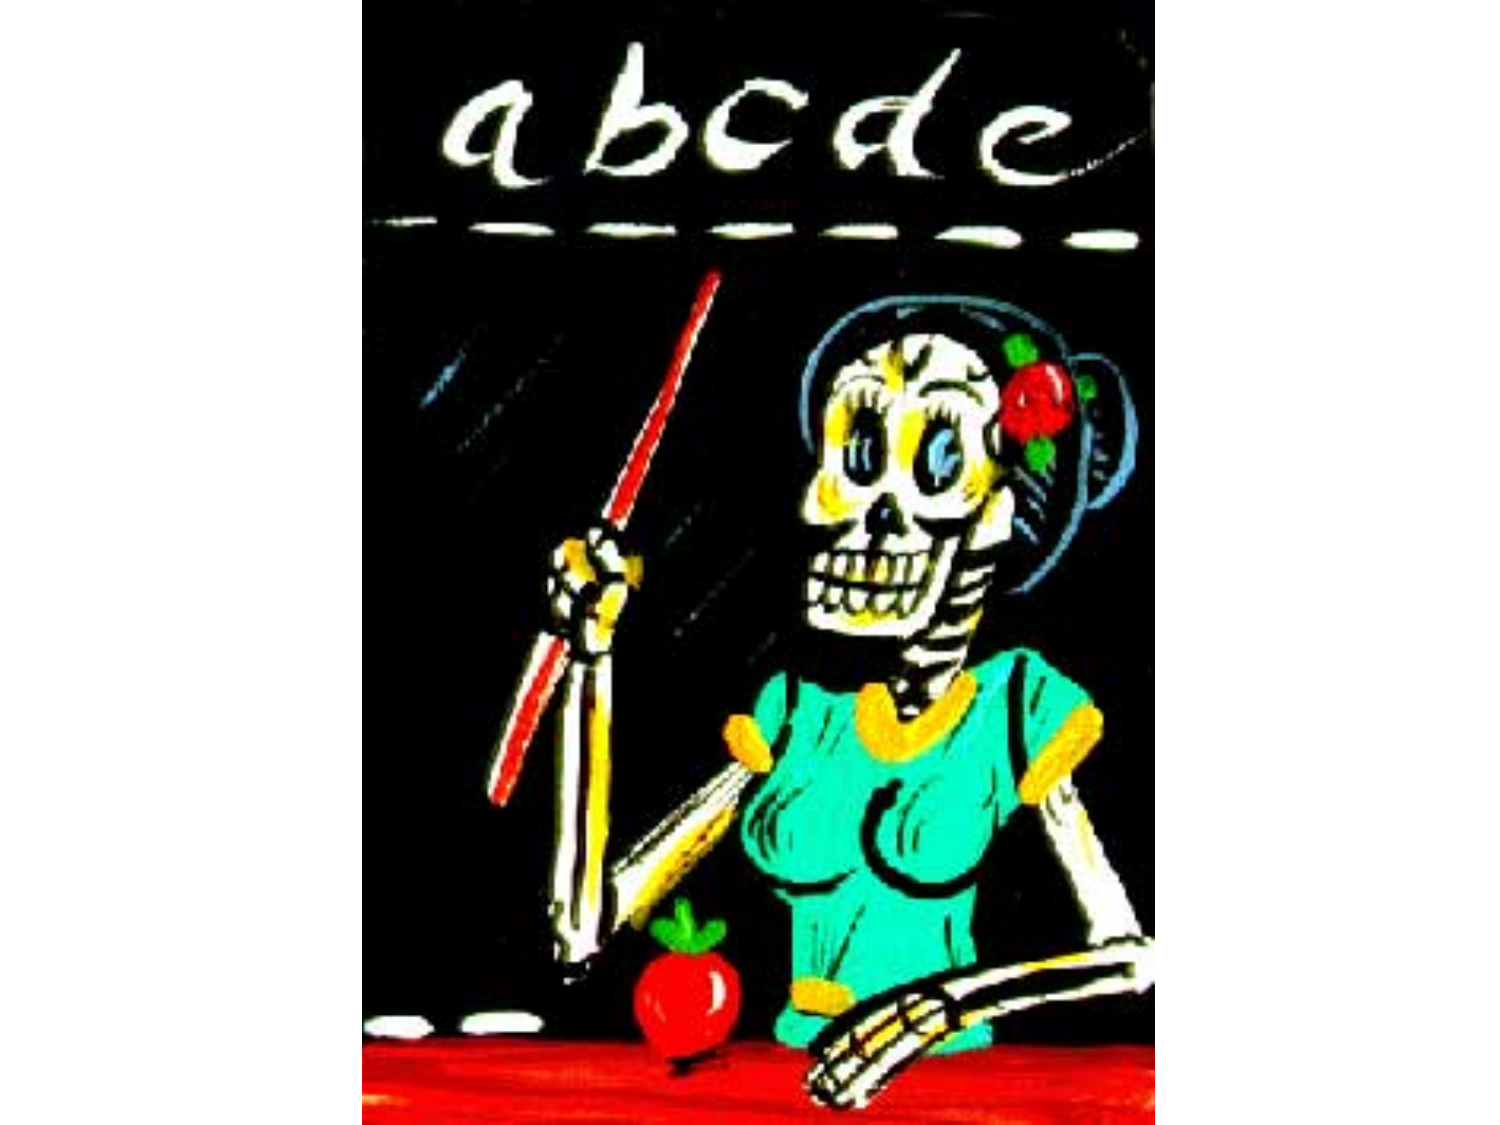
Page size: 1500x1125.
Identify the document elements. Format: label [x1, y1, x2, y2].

list [362, 0, 1156, 1125]
